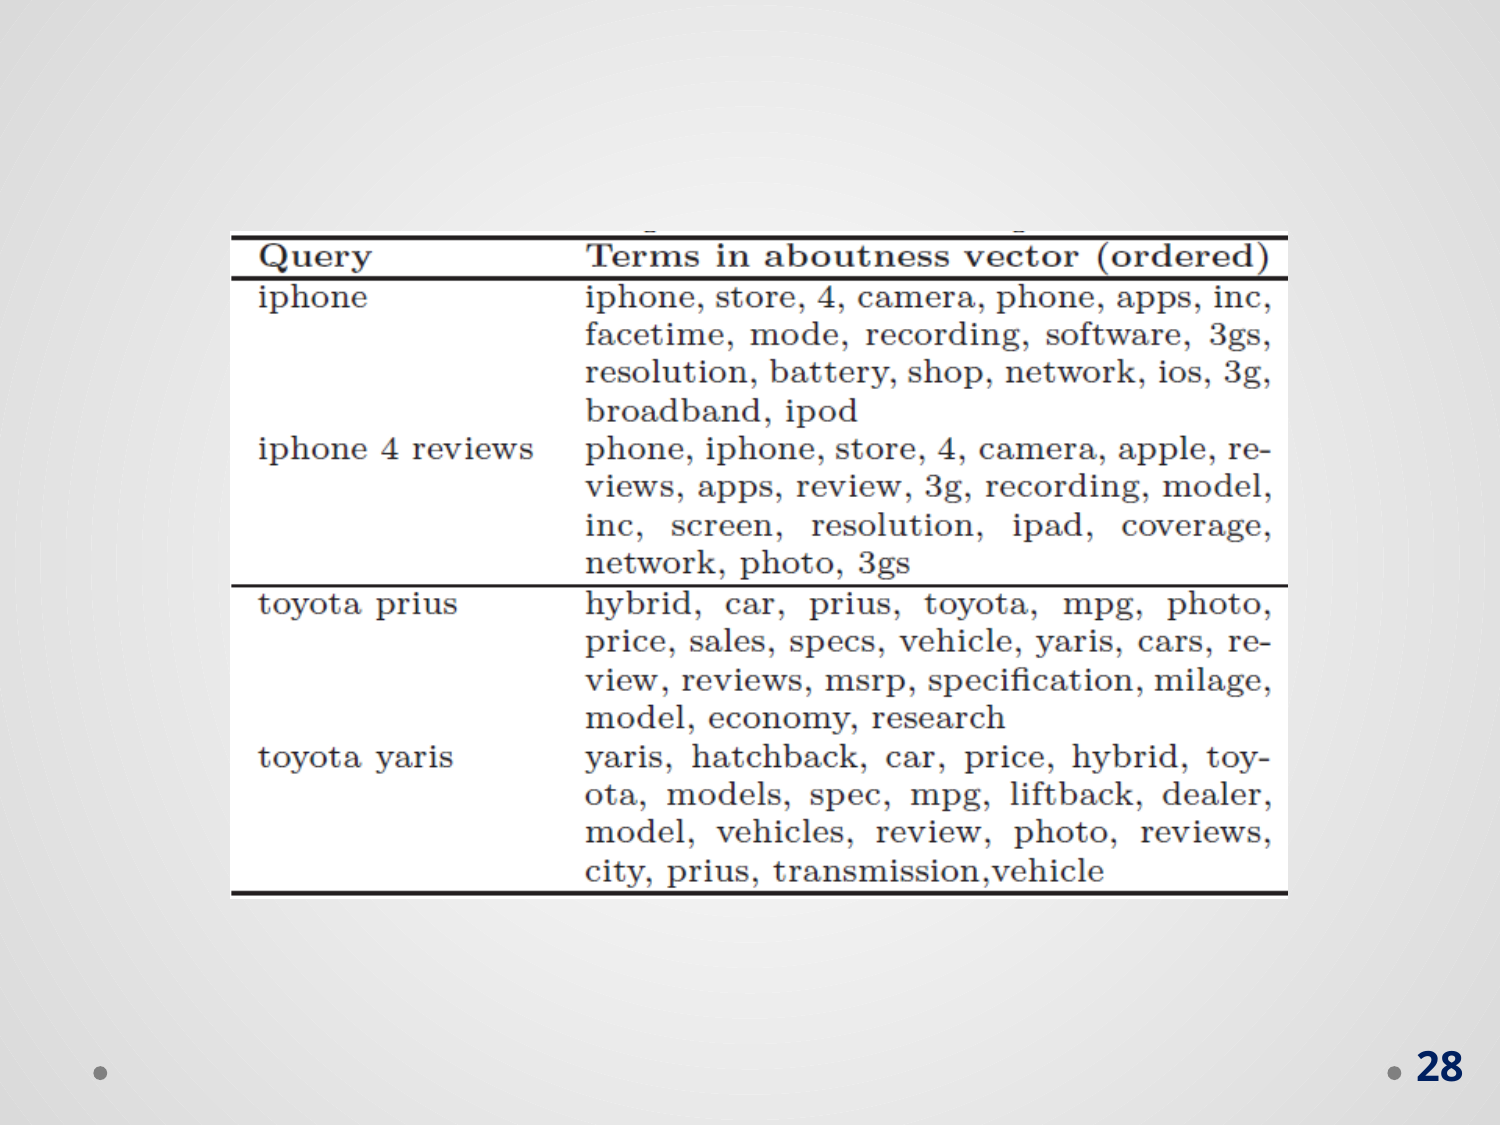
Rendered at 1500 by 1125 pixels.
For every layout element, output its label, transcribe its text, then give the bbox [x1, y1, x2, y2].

picture [229, 231, 1289, 900]
slide_number 28 [1411, 1027, 1487, 1111]
